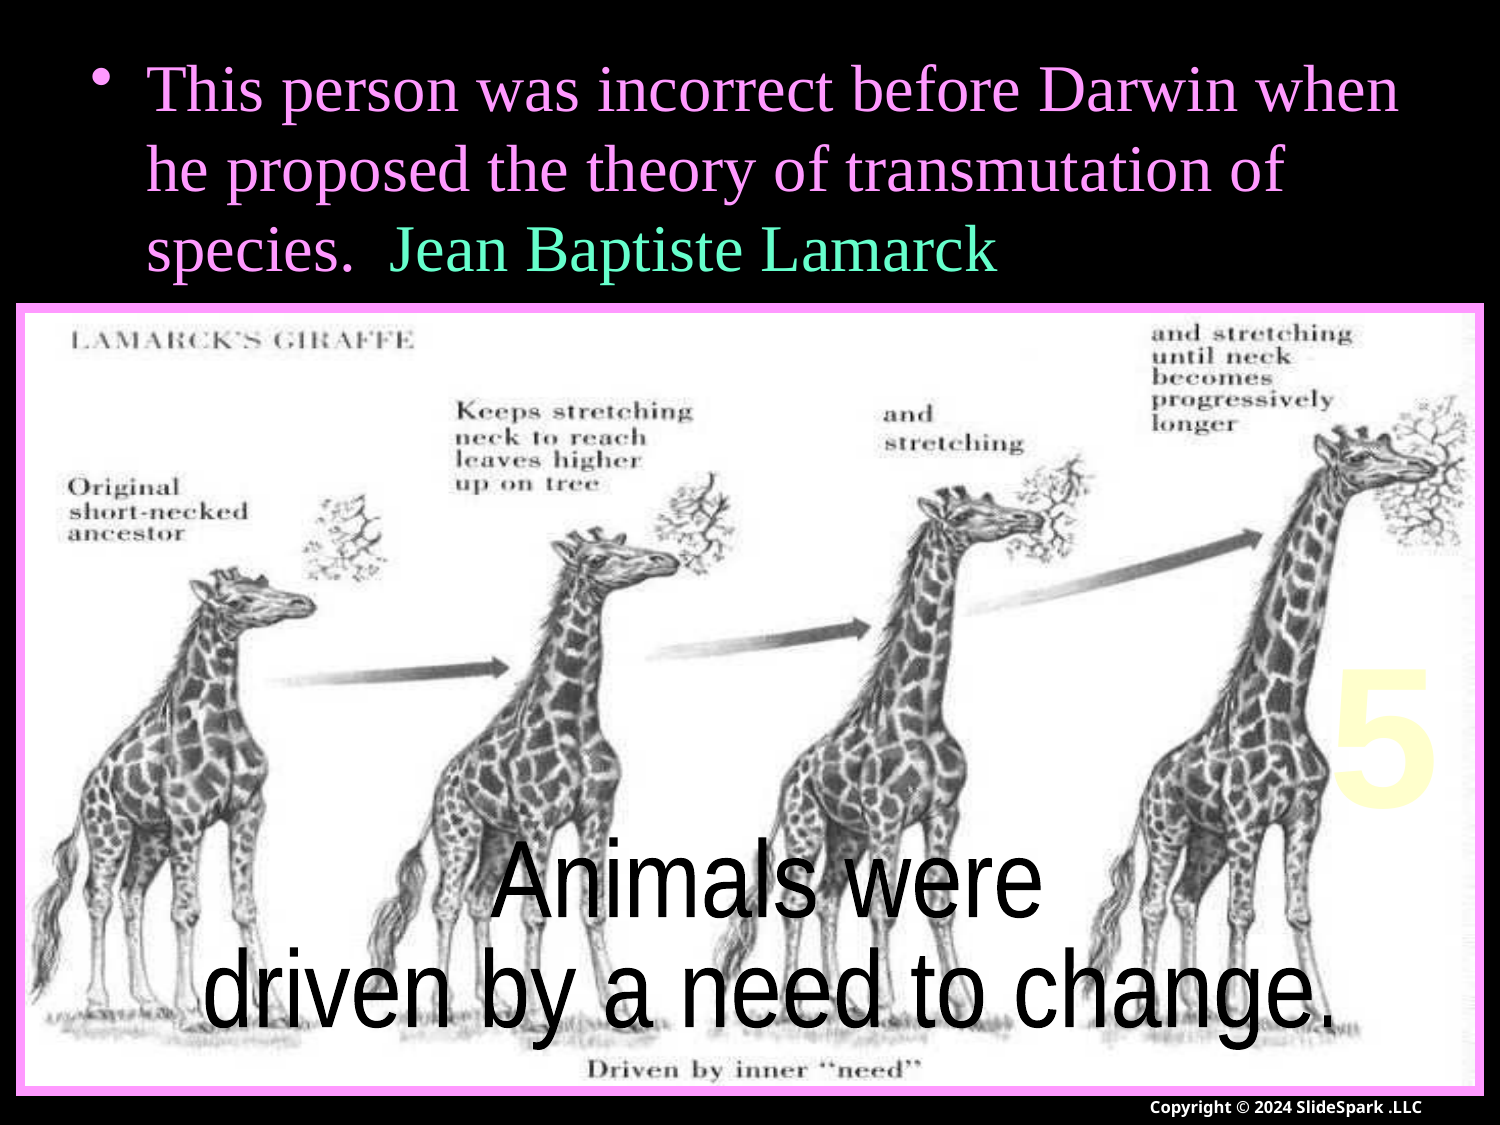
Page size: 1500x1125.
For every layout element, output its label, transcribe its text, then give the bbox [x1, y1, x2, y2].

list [24, 312, 1476, 1087]
text_box Copyright © 2024 SlideSpark .LLC [924, 1096, 1438, 1125]
list This person was incorrect before Darwin when he proposed the theory of transmutation of species. Jean Baptiste Lamarck [75, 37, 1475, 303]
